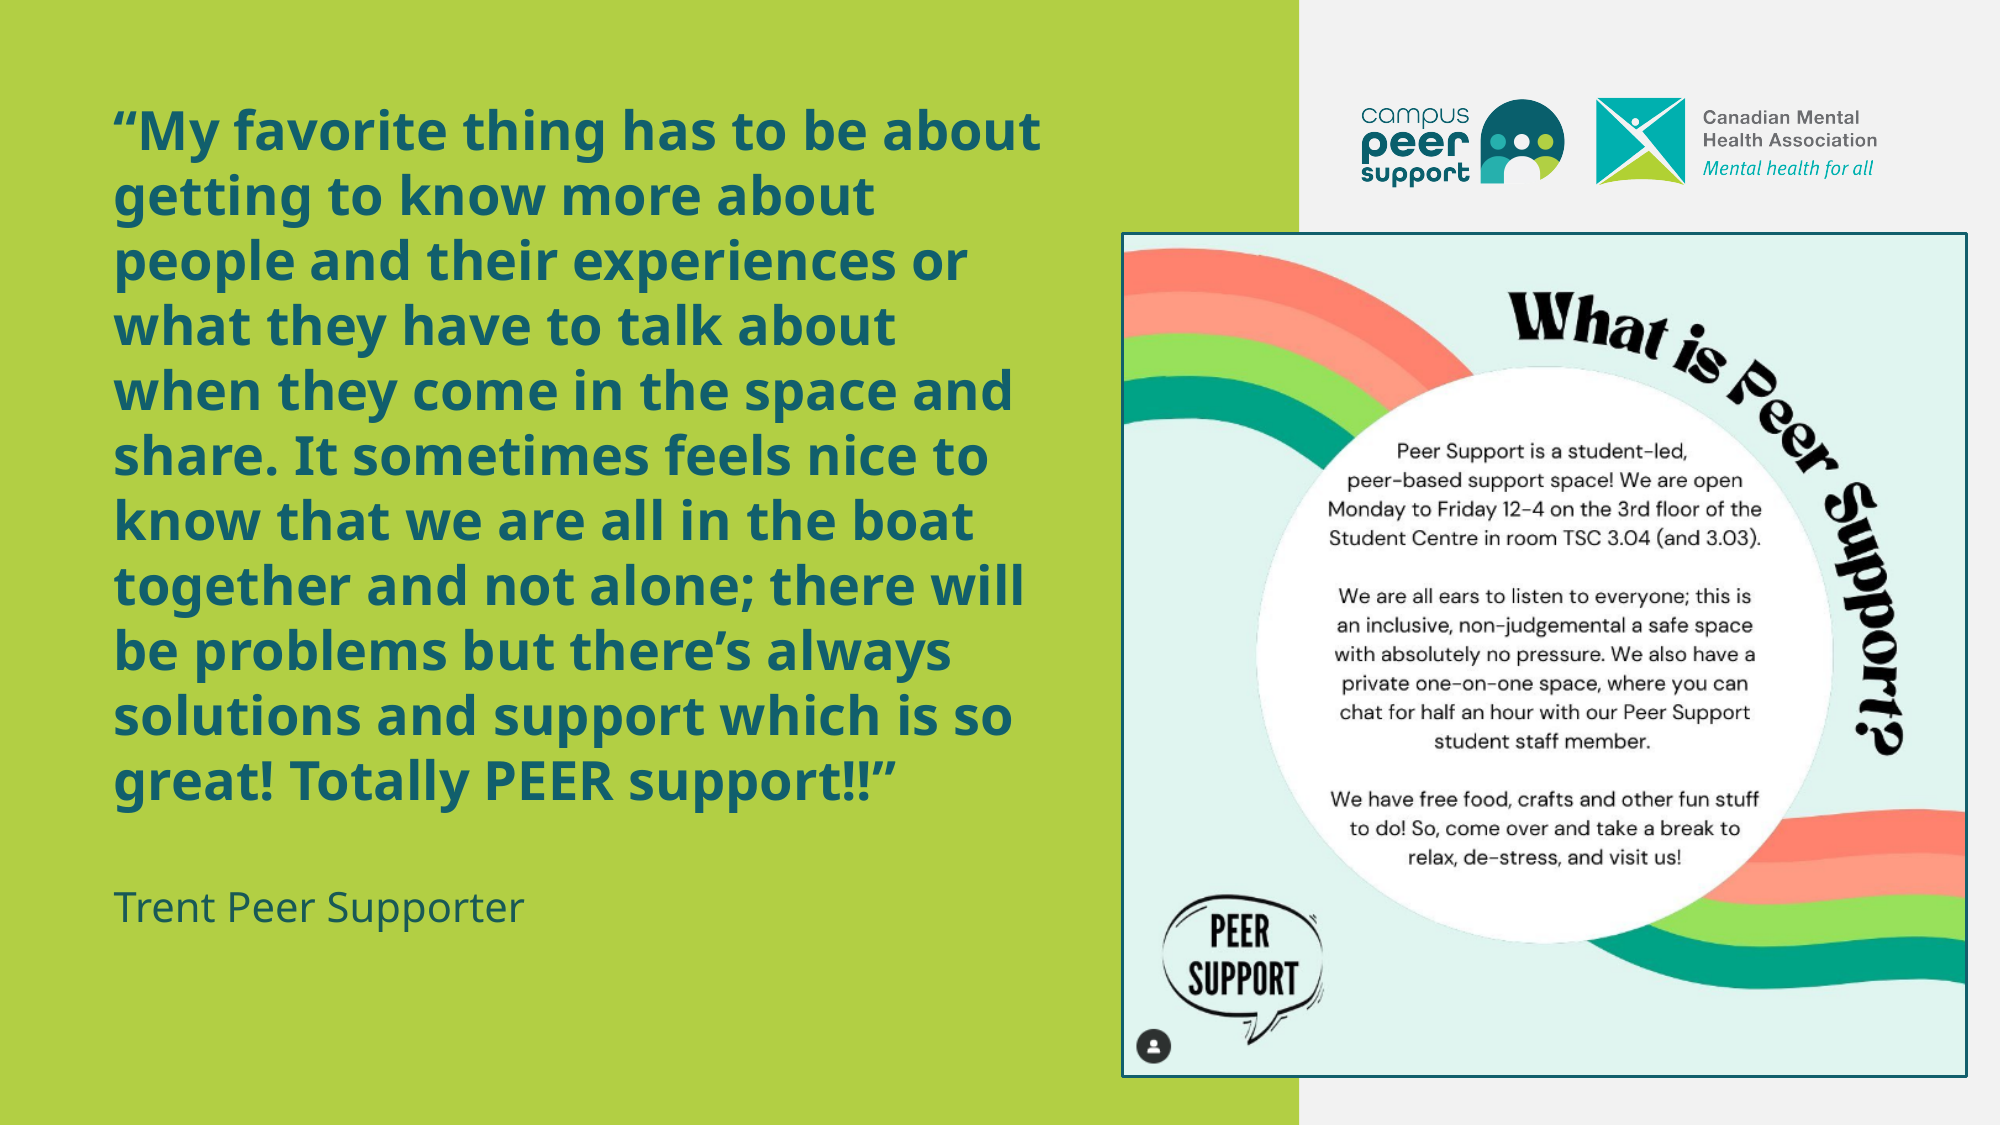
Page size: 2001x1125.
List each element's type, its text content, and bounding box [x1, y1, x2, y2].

title “My favorite thing has to be about getting to know more about people and their experiences or what they have to talk about when they come in the space and share. It sometimes feels nice to know that we are all in the boat together and not alone; there will be problems but there’s always solutions and support which is so great! Totally PEER support!!” Trent Peer Supporter [98, 89, 1069, 1036]
picture [1342, 88, 1890, 209]
picture [1123, 234, 1966, 1076]
